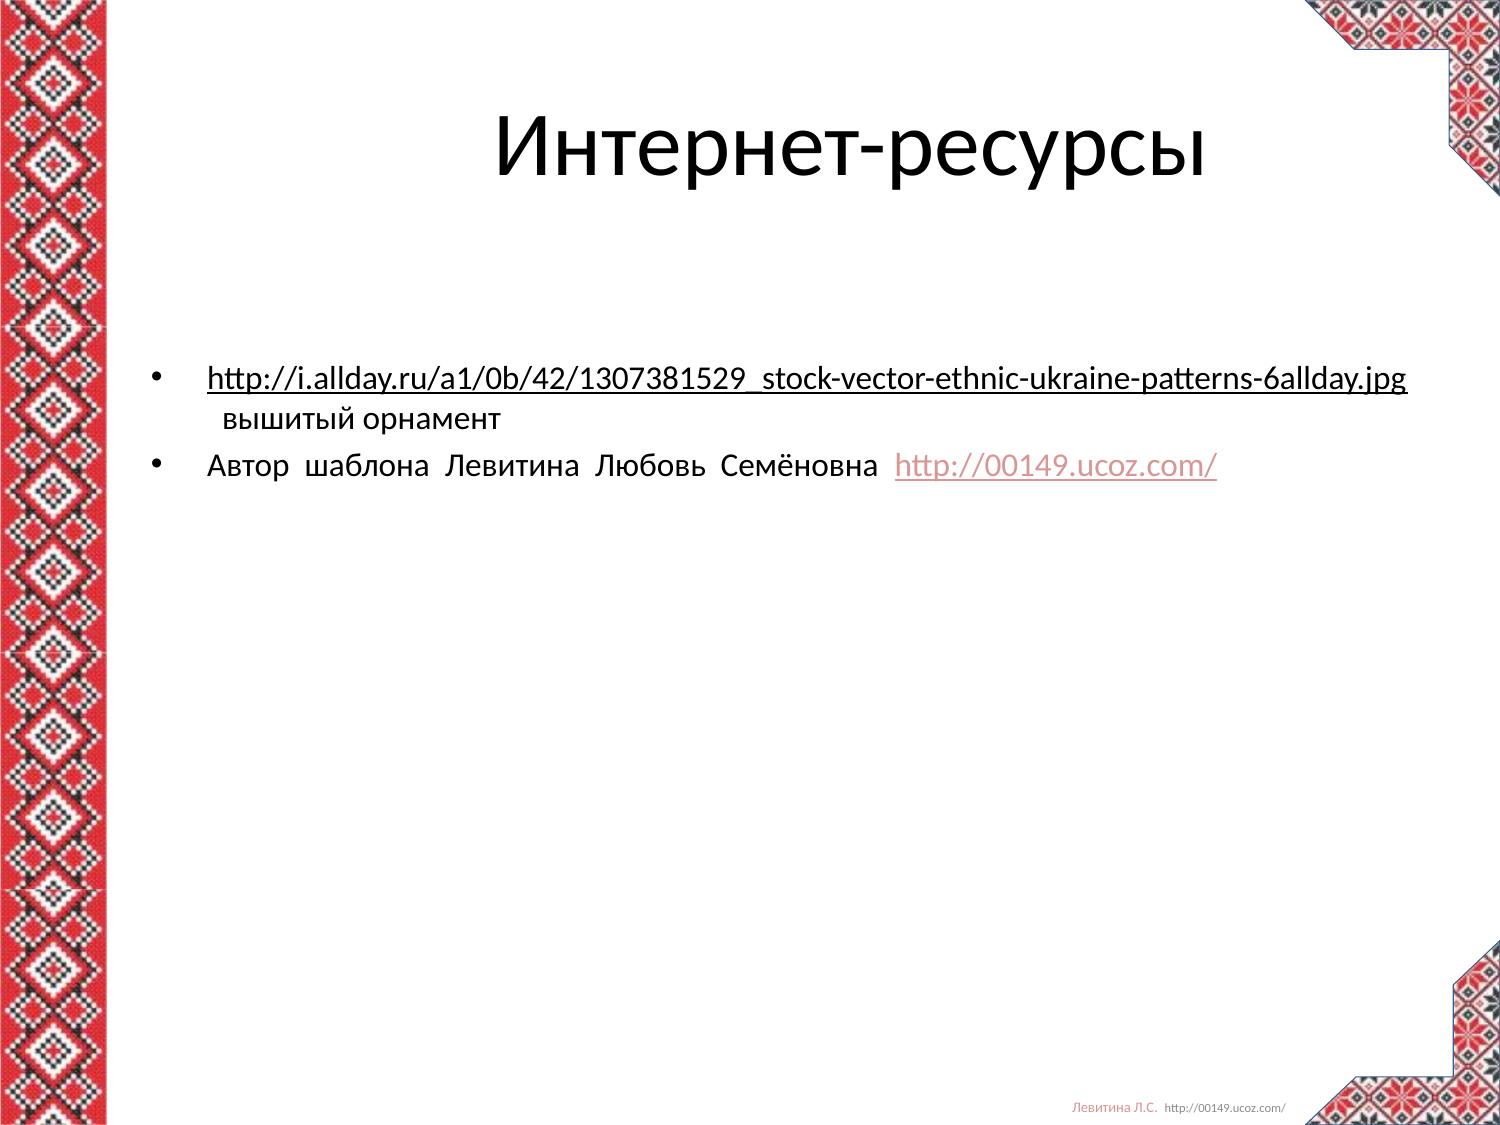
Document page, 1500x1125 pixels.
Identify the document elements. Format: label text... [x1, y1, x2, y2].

picture [1, 327, 106, 652]
picture [1, 890, 106, 1124]
picture [1309, 944, 1499, 1124]
picture [1, 0, 106, 326]
title Интернет-ресурсы [277, 45, 1425, 233]
picture [1, 653, 106, 889]
list http://i.allday.ru/a1/0b/42/1307381529_stock-vector-ethnic-ukraine-patterns-6allday.jpg вышитый орнамент Автор шаблона Левитина Любовь Семёновна http://00149.ucoz.com/ [135, 262, 1425, 988]
picture [1308, 1, 1499, 193]
